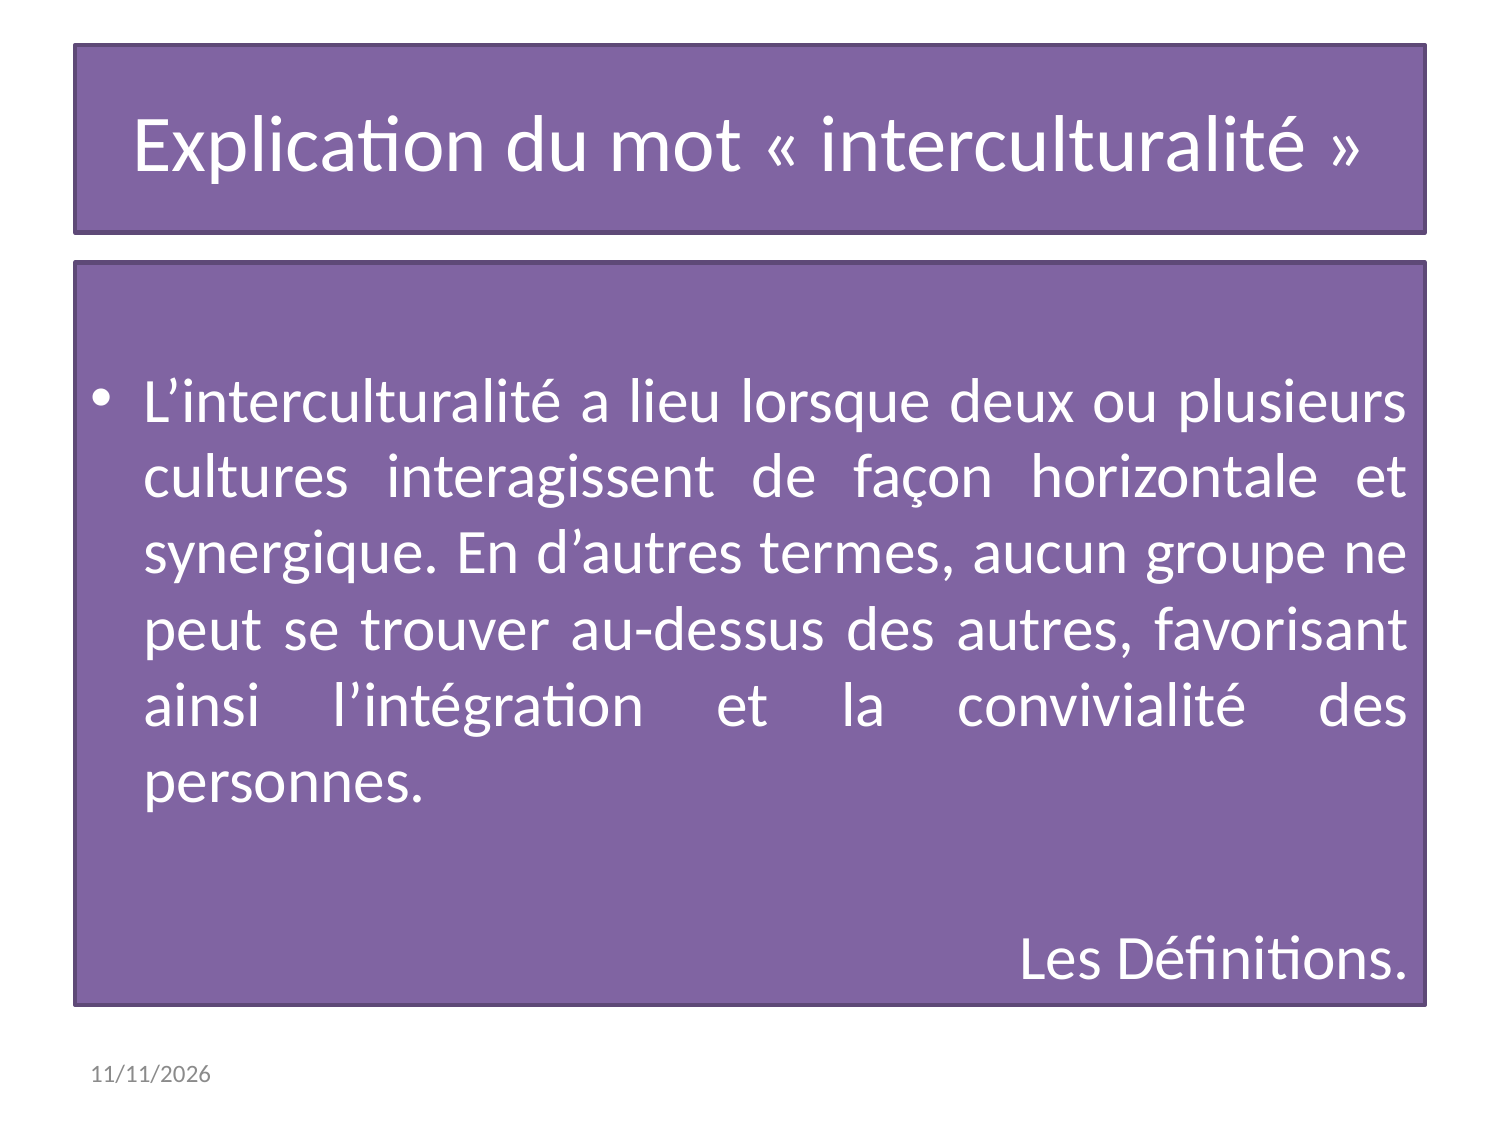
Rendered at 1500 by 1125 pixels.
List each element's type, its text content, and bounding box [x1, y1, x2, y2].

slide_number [75, 1042, 425, 1103]
list L’interculturalité a lieu lorsque deux ou plusieurs cultures interagissent de façon horizontale et synergique. En d’autres termes, aucun groupe ne peut se trouver au-dessus des autres, favorisant ainsi l’intégration et la convivialité des personnes. Les Définitions. [73, 260, 1427, 1007]
title Explication du mot « interculturalité » [73, 43, 1427, 235]
